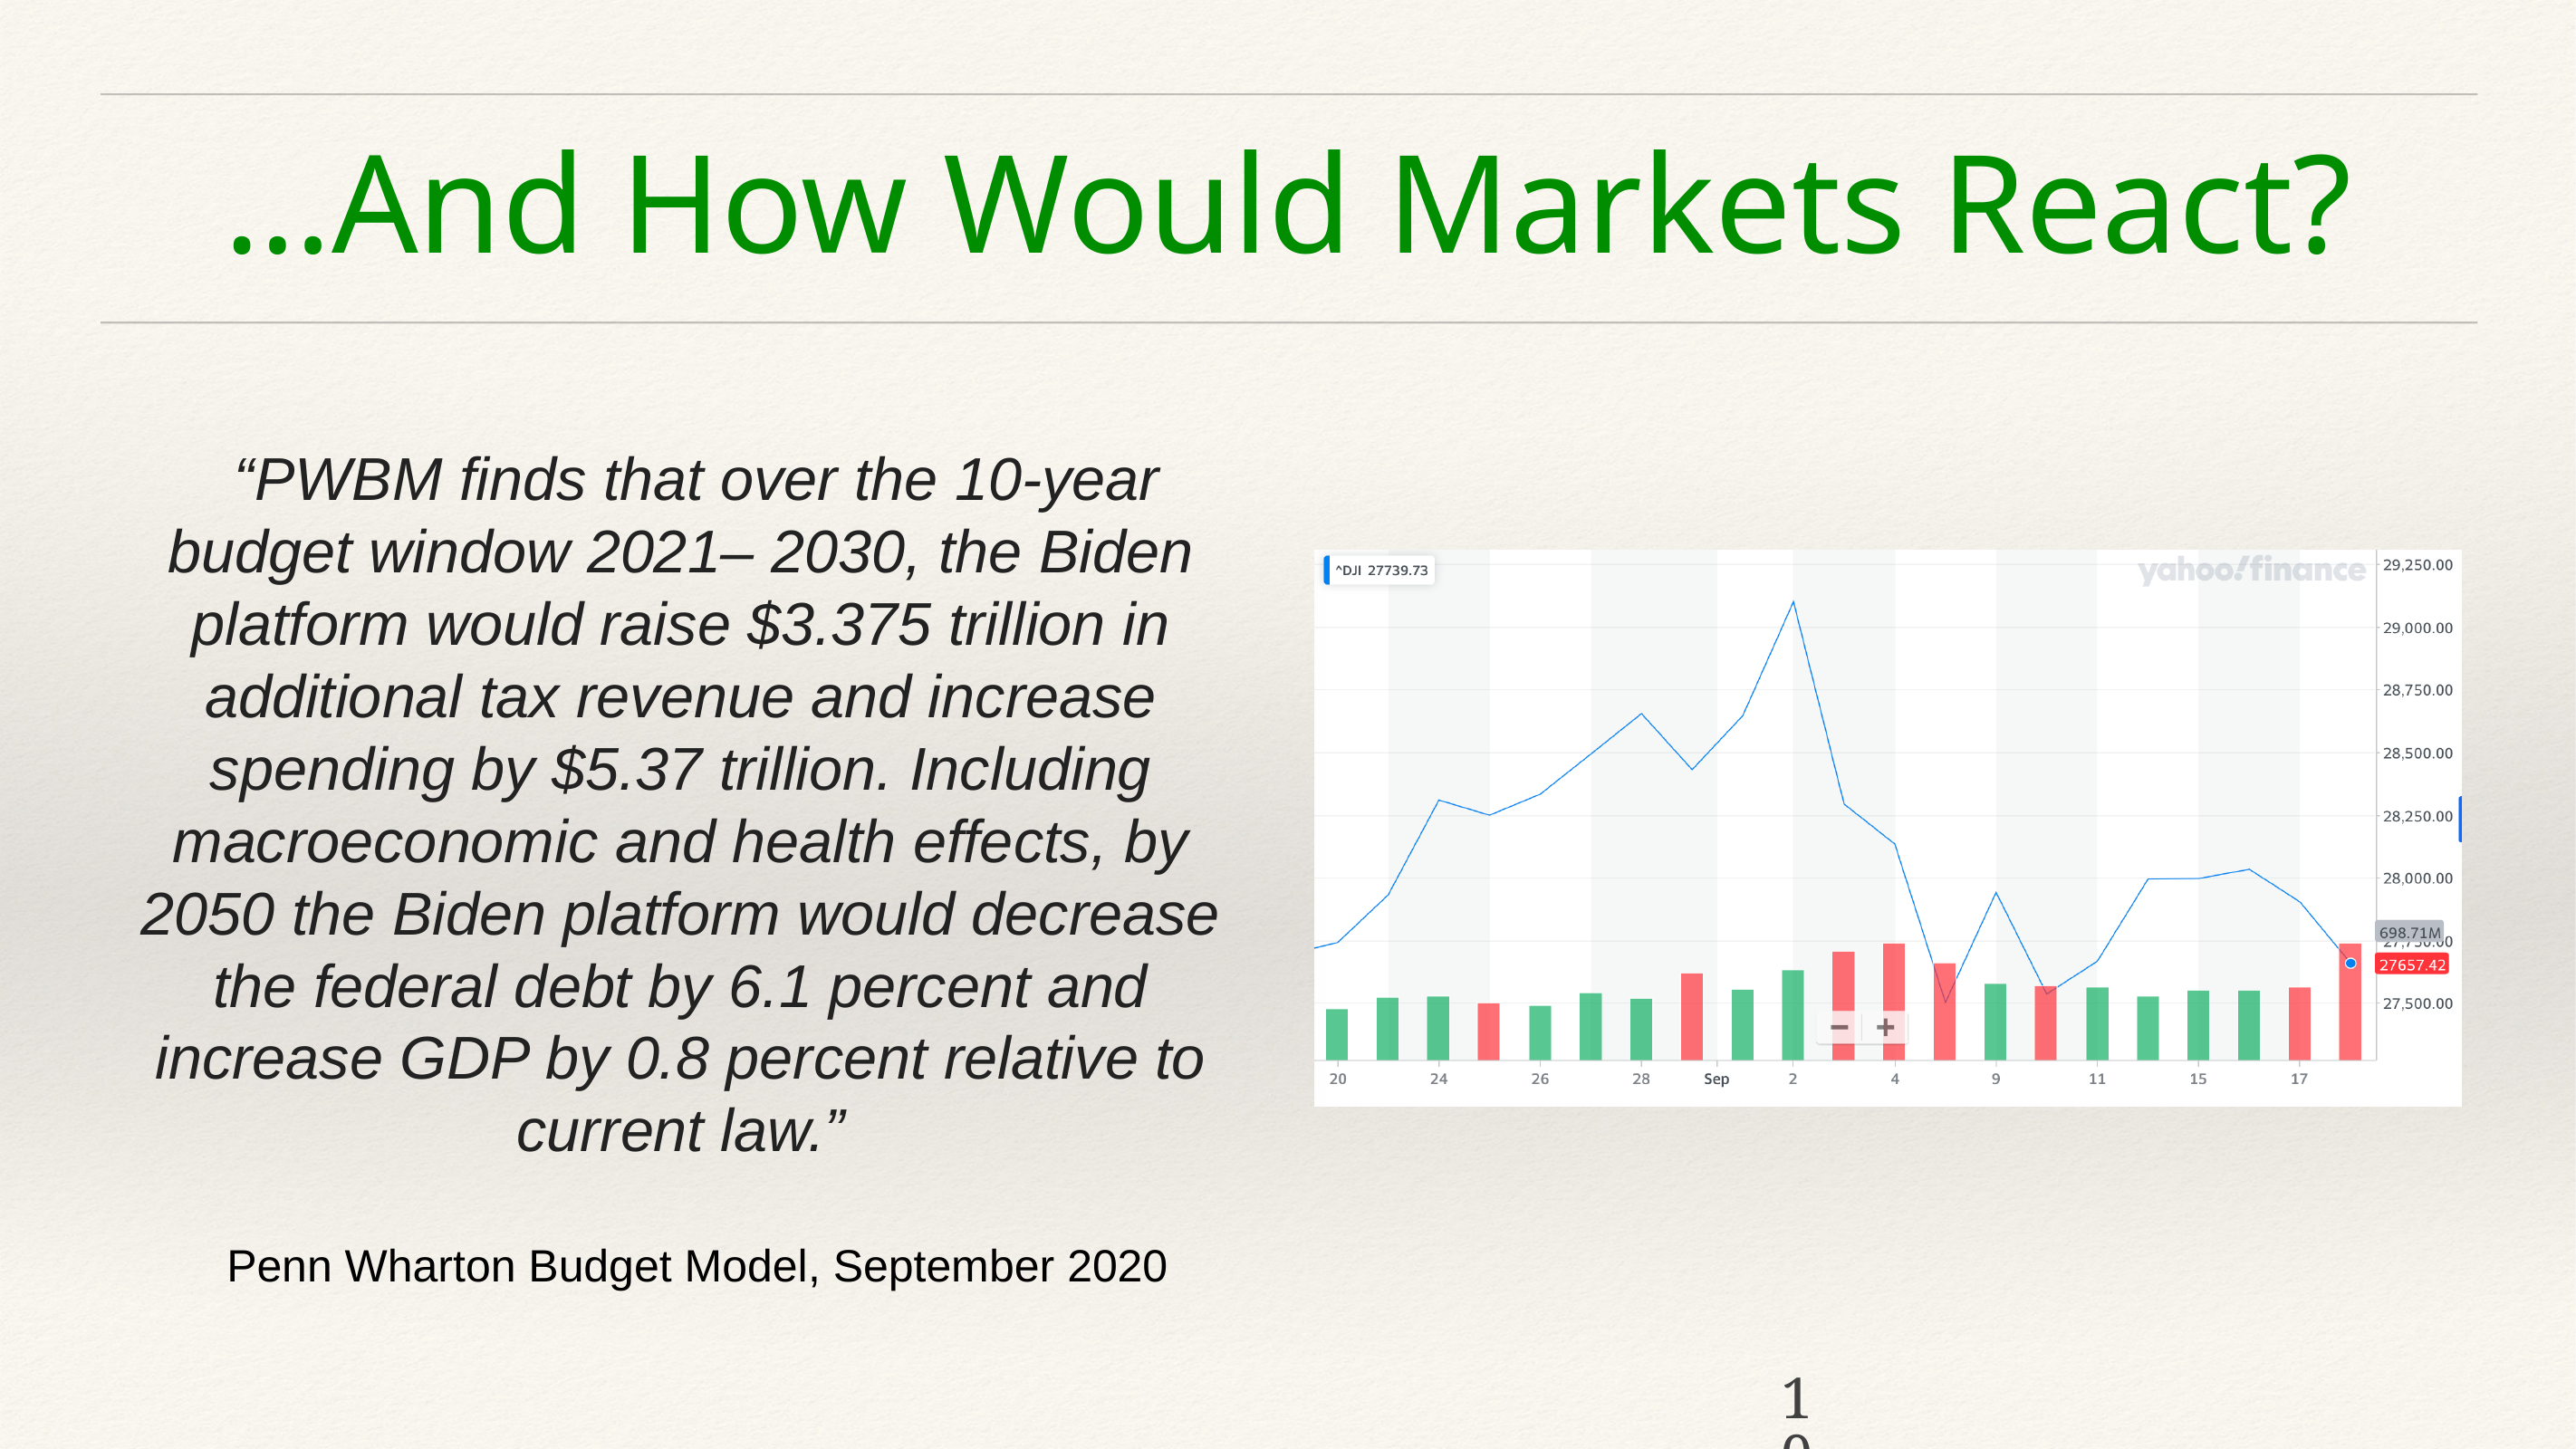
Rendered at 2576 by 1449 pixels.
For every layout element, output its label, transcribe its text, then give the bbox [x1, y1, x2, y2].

picture [0, 0, 2576, 1449]
text_box “PWBM finds that over the 10-year budget window 2021– 2030, the Biden platform would raise $3.375 trillion in additional tax revenue and increase spending by $5.37 trillion. Including macroeconomic and health effects, by 2050 the Biden platform would decrease the federal debt by 6.1 percent and increase GDP by 0.8 percent relative to current law.” Penn Wharton Budget Model, September 2020 [94, 432, 1268, 1299]
slide_number 10 [1773, 1356, 1848, 1446]
title …And How Would Markets React? [100, 118, 2476, 301]
